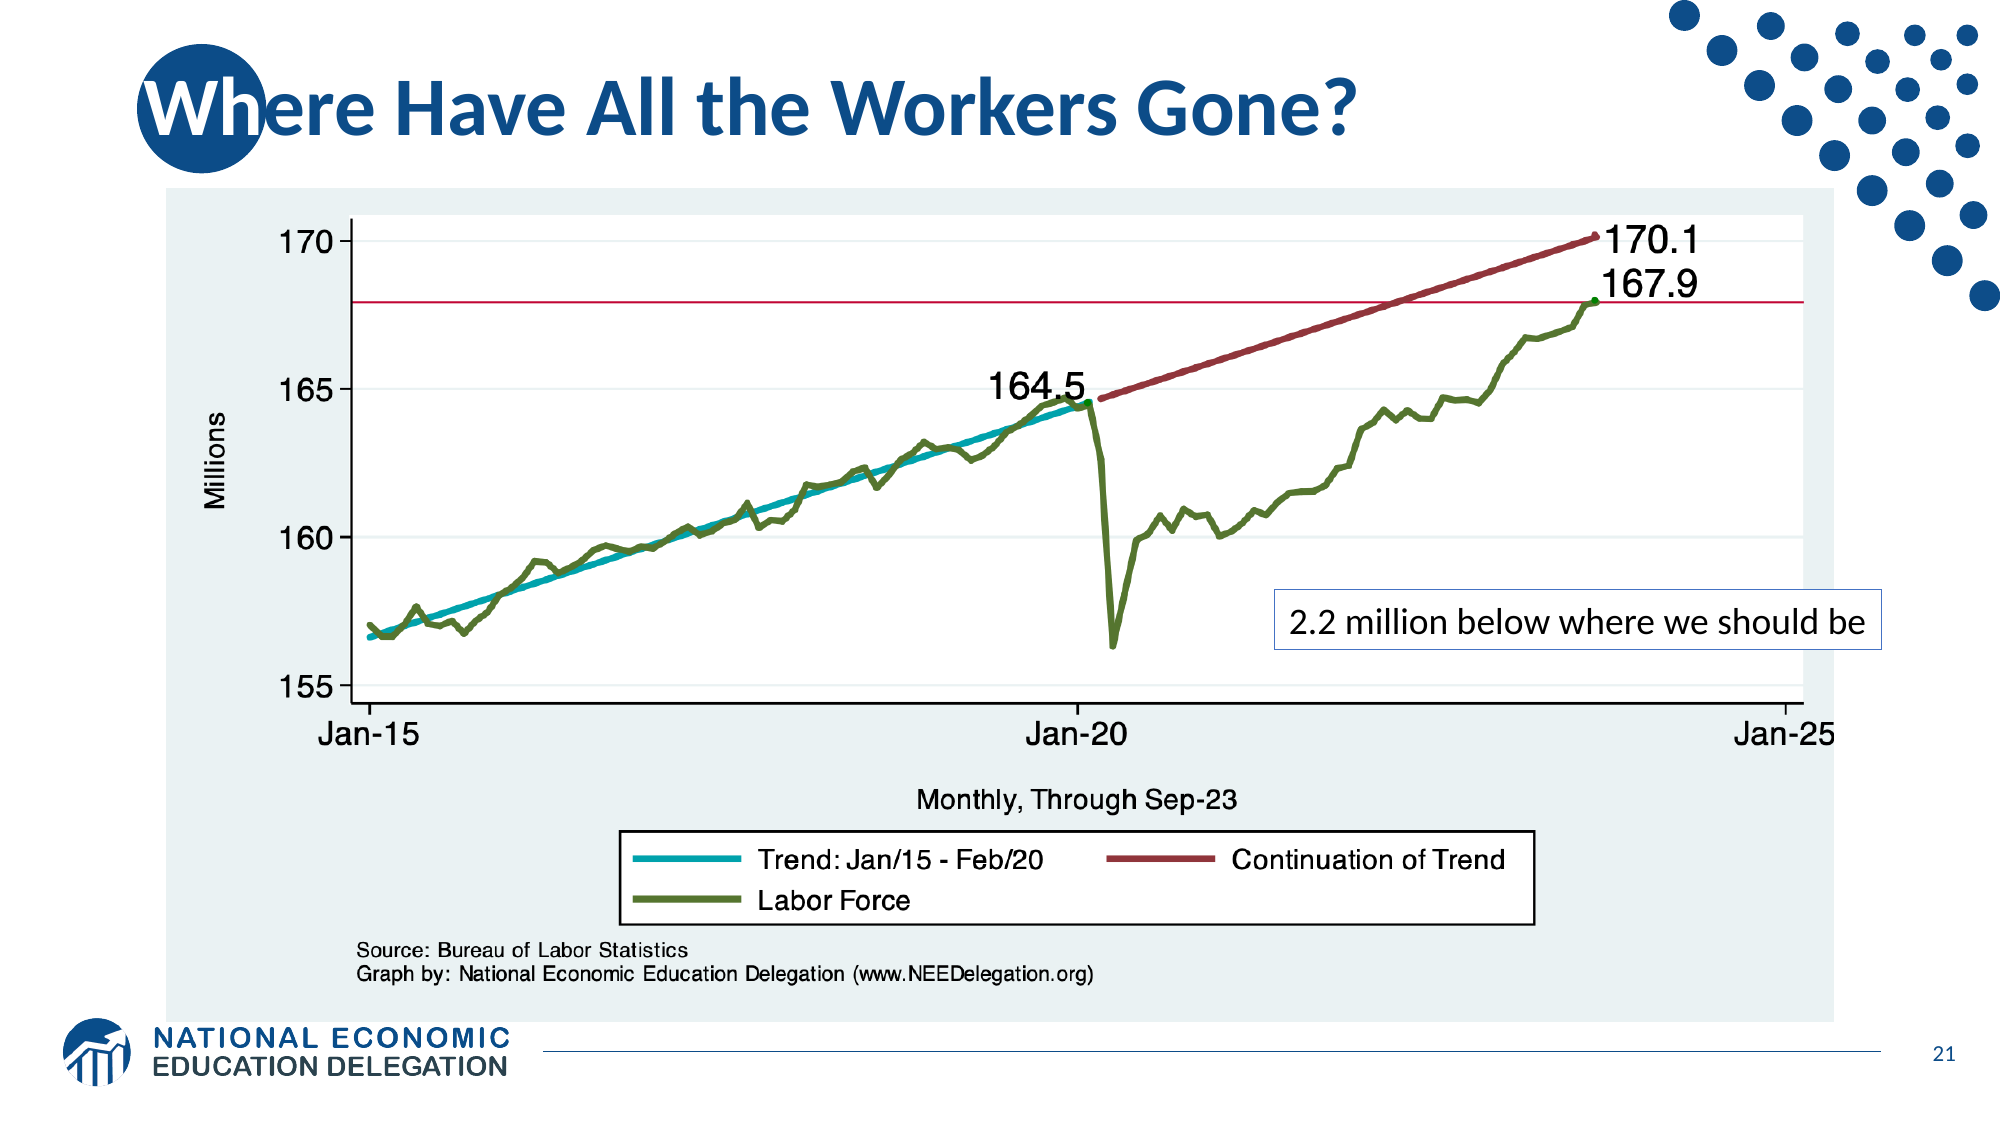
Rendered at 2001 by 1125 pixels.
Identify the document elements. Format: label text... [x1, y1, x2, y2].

title Where Have All the Workers Gone? [128, 0, 1853, 218]
slide_number 21 [1521, 1022, 1972, 1082]
text_box 2.2 million below where we should be [1834, 589, 1882, 650]
picture [55, 1013, 520, 1091]
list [166, 188, 1834, 1022]
